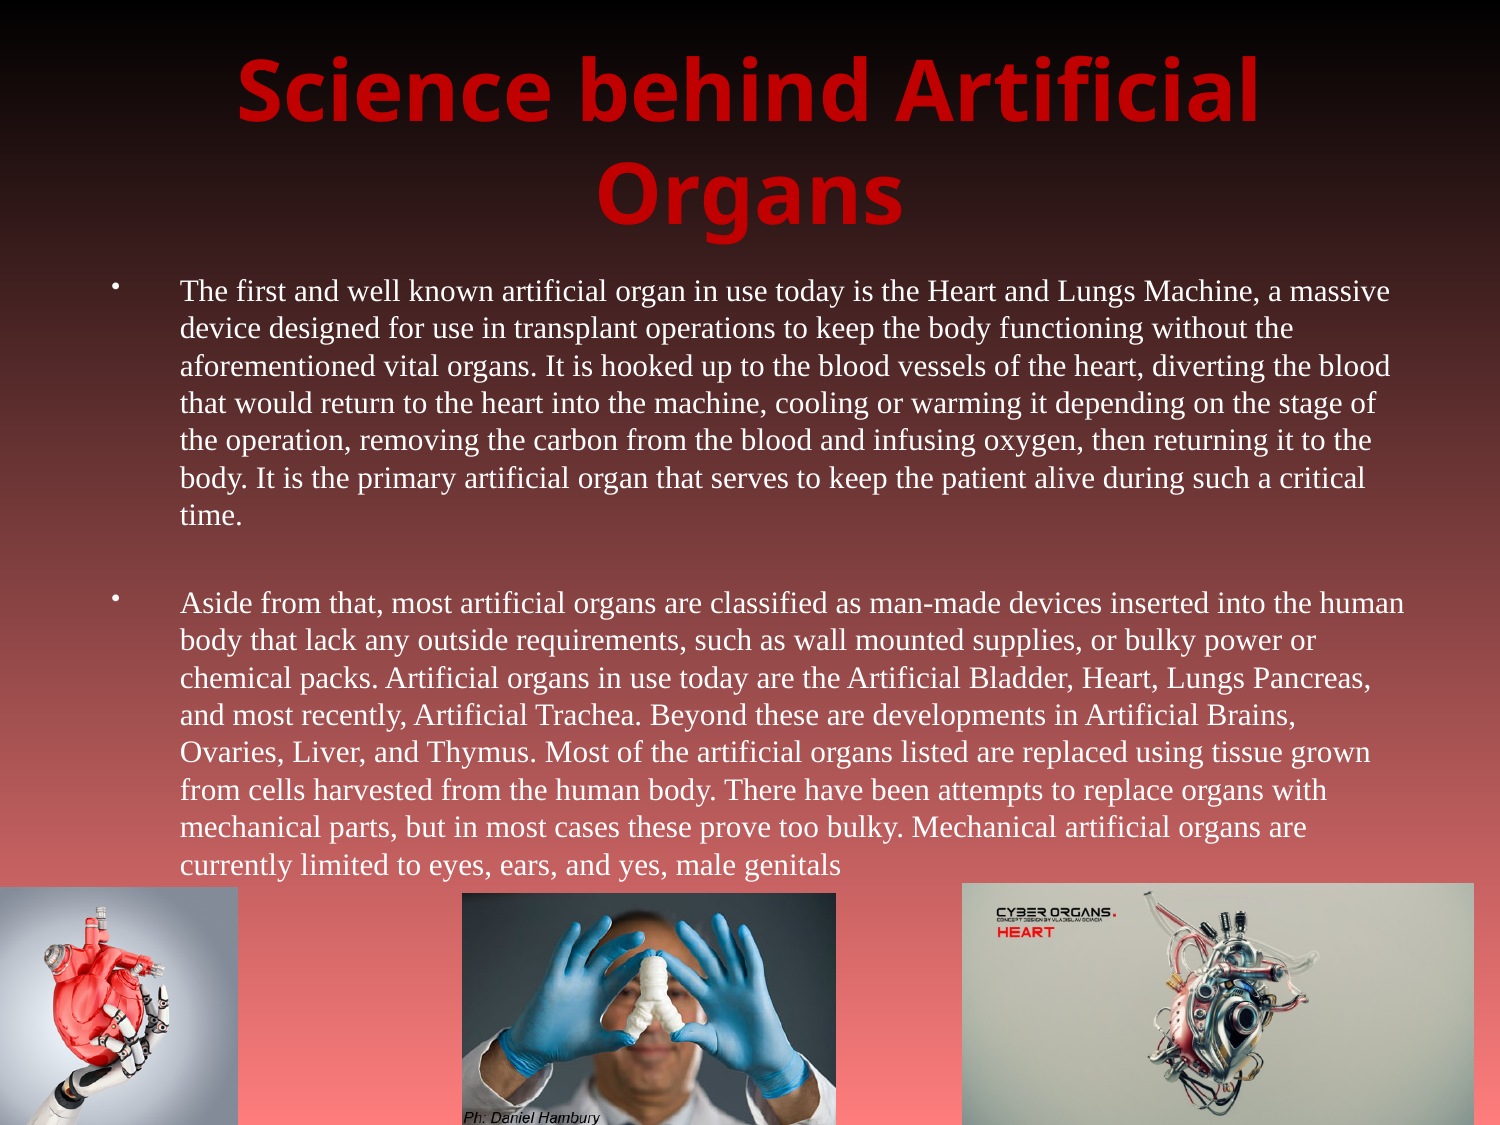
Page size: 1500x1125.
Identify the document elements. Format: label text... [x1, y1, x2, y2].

picture [462, 893, 837, 1125]
title Science behind Artificial Organs [75, 45, 1425, 233]
picture [0, 887, 238, 1125]
list The first and well known artificial organ in use today is the Heart and Lungs Machine, a massive device designed for use in transplant operations to keep the body functioning without the aforementioned vital organs. It is hooked up to the blood vessels of the heart, diverting the blood that would return to the heart into the machine, cooling or warming it depending on the stage of the operation, removing the carbon from the blood and infusing oxygen, then returning it to the body. It is the primary artificial organ that serves to keep the patient alive during such a critical time. Aside from that, most artificial organs are classified as man-made devices inserted into the human body that lack any outside requirements, such as wall mounted supplies, or bulky power or chemical packs. Artificial organs in use today are the Artificial Bladder, Heart, Lungs Pancreas, and most recently, Artificial Trachea. Beyond these are developments in Artificial Brains, Ovaries, Liver, and Thymus. Most of the artificial organs listed are replaced using tissue grown from cells harvested from the human body. There have been attempts to replace organs with mechanical parts, but in most cases these prove too bulky. Mechanical artificial organs are currently limited to eyes, ears, and yes, male genitals [75, 262, 1425, 1035]
picture [962, 883, 1474, 1125]
